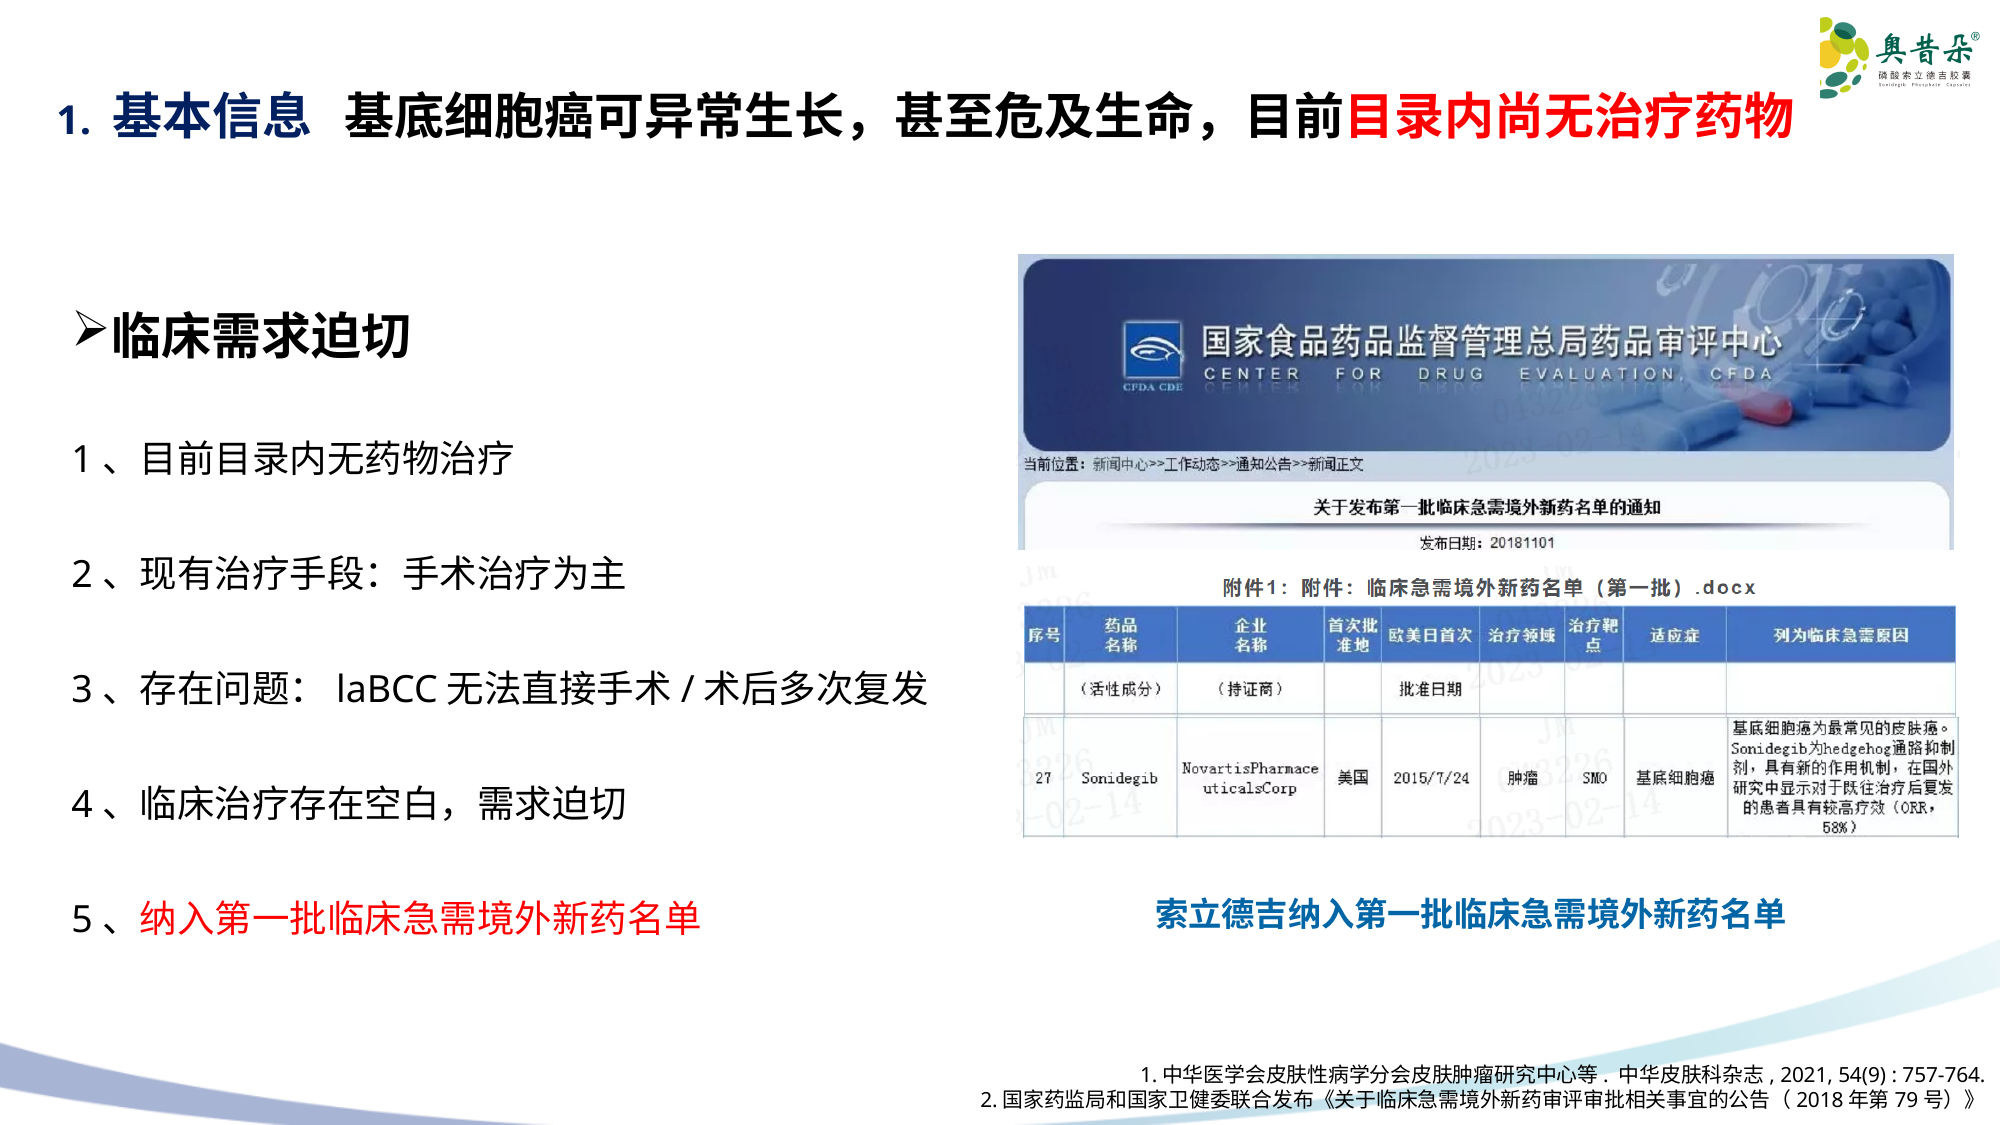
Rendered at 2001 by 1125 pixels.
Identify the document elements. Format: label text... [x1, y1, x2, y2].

picture [0, 4, 2000, 1125]
text_box 索立德吉纳入第一批临床急需境外新药名单 [1140, 886, 1837, 941]
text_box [1016, 247, 1960, 838]
title 基底细胞癌可异常生长，甚至危及生命，目前目录内尚无治疗药物 [329, 49, 1852, 188]
text_box 基本信息 [41, 77, 328, 152]
text_box 1.中华医学会皮肤性病学分会皮肤肿瘤研究中心等. 中华皮肤科杂志, 2021, 54(9) : 757-764. 2.国家药监局和国家卫健委联合发布《关于临床急需境外新药审评审批相关事宜的公告（2018年第79号）》 [941, 1054, 2000, 1119]
text_box 临床需求迫切 1、目前目录内无药物治疗 2、现有治疗手段：手术治疗为主 3、存在问题：laBCC无法直接手术/术后多次复发 4、临床治疗存在空白，需求迫切 5、纳入第一批临床急需境外新药名单 [56, 237, 1017, 1026]
